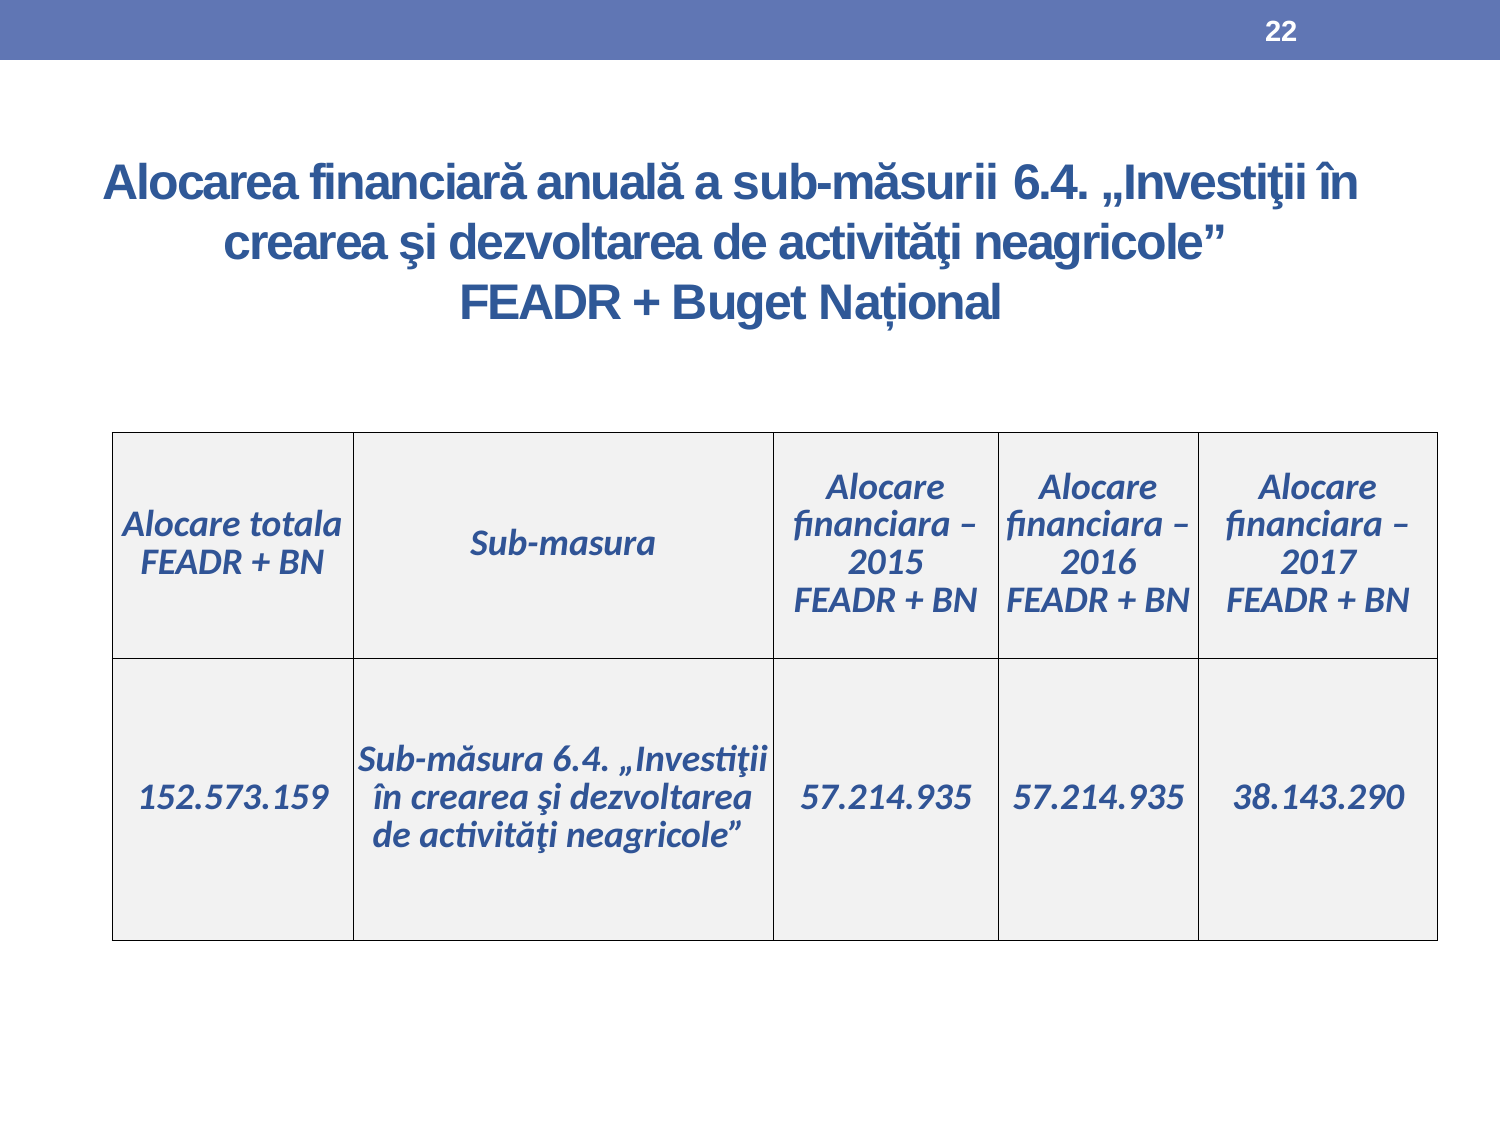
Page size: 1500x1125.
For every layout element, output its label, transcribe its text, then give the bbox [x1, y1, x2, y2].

title Alocarea financiară anuală a sub-măsurii 6.4. „Investiţii în crearea şi dezvoltarea de activităţi neagricole” FEADR + Buget Național [75, 101, 1388, 398]
table_cell 57.214.935 [999, 659, 1198, 940]
table_cell 38.143.290 [1199, 659, 1437, 940]
table_cell 57.214.935 [774, 659, 998, 940]
table_header Alocare financiara – 2016 FEADR + BN [999, 433, 1198, 658]
table_cell 152.573.159 [113, 659, 353, 940]
table_header Alocare totala FEADR + BN [113, 433, 353, 658]
table_header Alocare financiara – 2017 FEADR + BN [1199, 433, 1437, 658]
table_header Alocare financiara – 2015 FEADR + BN [774, 433, 998, 658]
table_header Sub-masura [354, 433, 773, 658]
slide_number 22 [1250, 3, 1425, 57]
table_cell Sub-măsura 6.4. „Investiţii în crearea şi dezvoltarea de activităţi neagricole” [354, 659, 773, 940]
